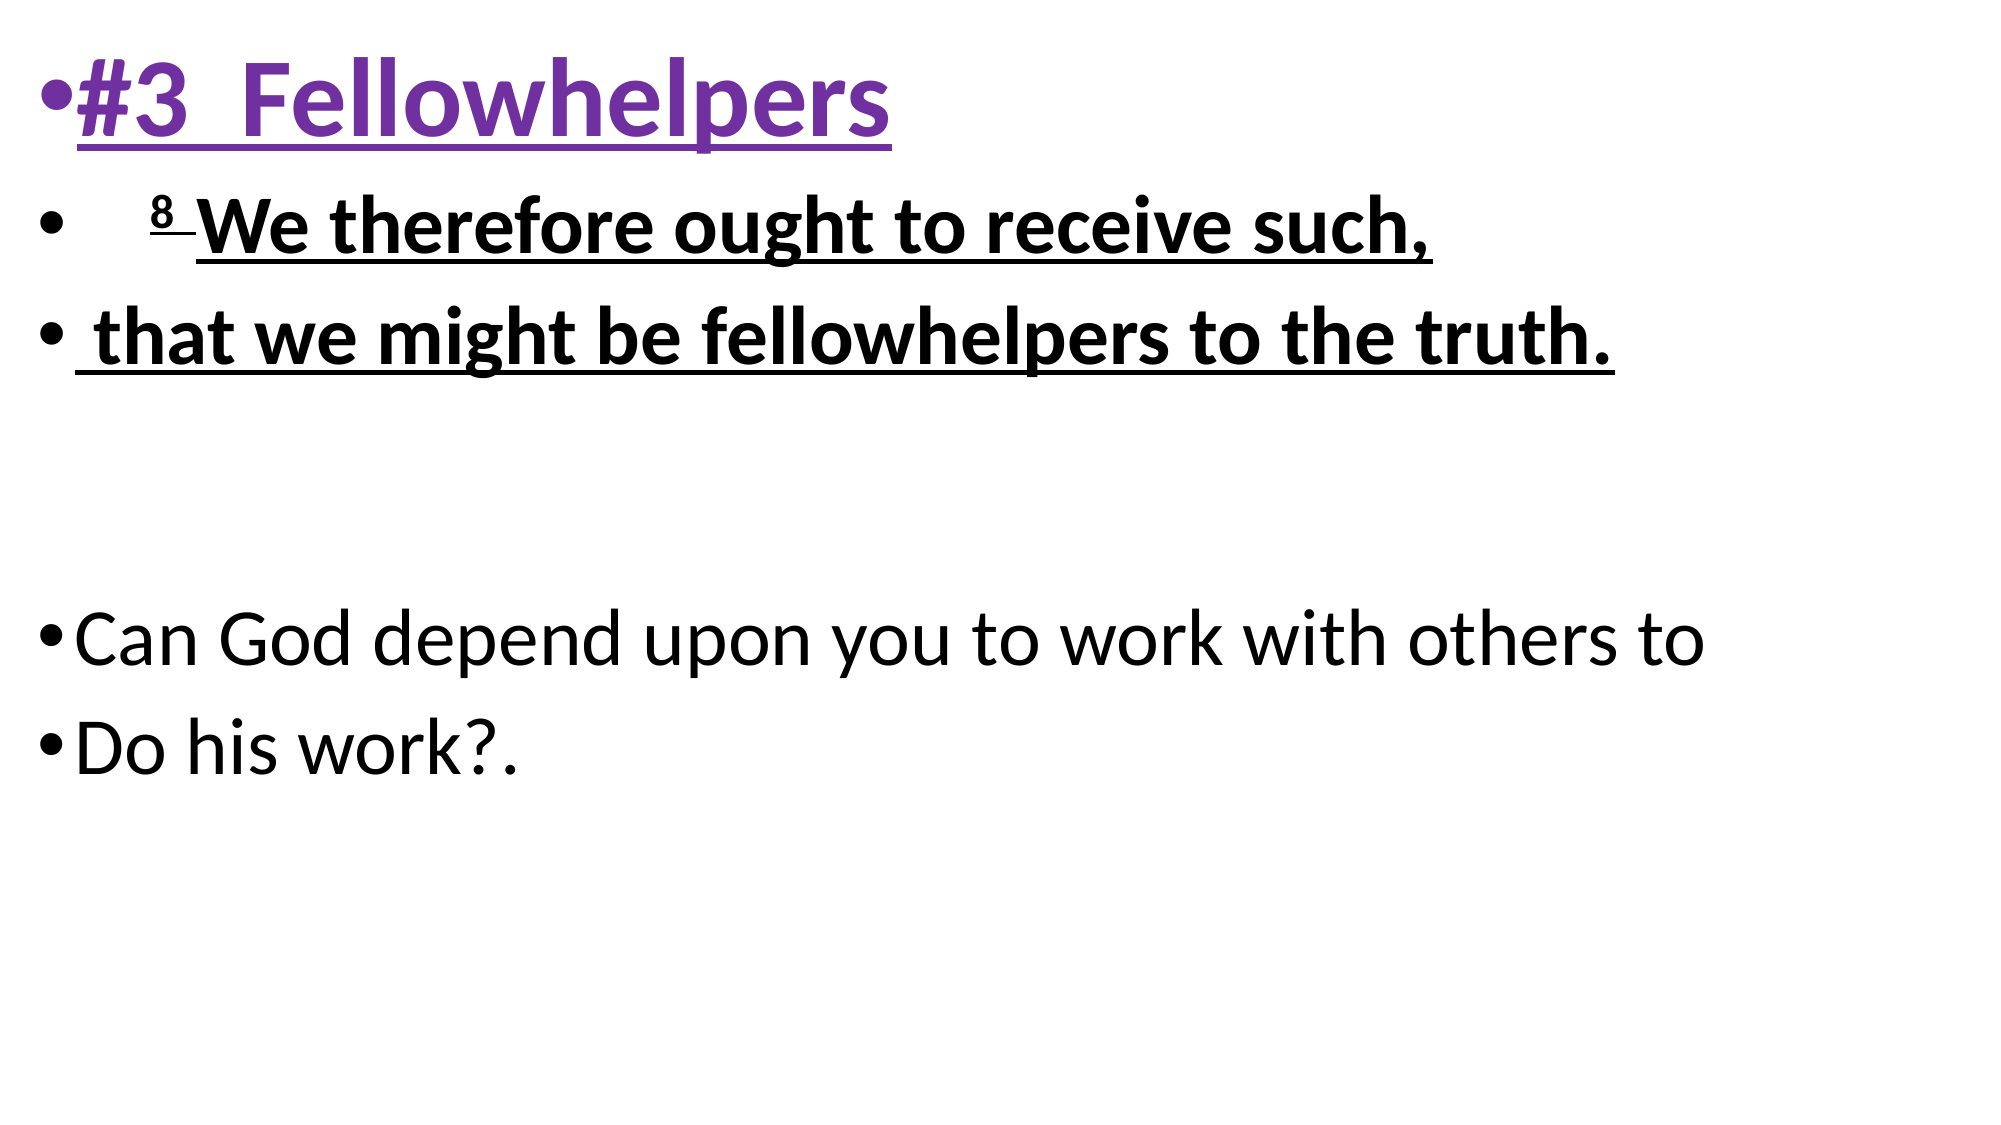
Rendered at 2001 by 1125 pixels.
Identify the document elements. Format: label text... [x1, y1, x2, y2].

list #3 Fellowhelpers 8 We therefore ought to receive such, that we might be fellowhelpers to the truth. Can God depend upon you to work with others to Do his work?. [22, 31, 1979, 1103]
